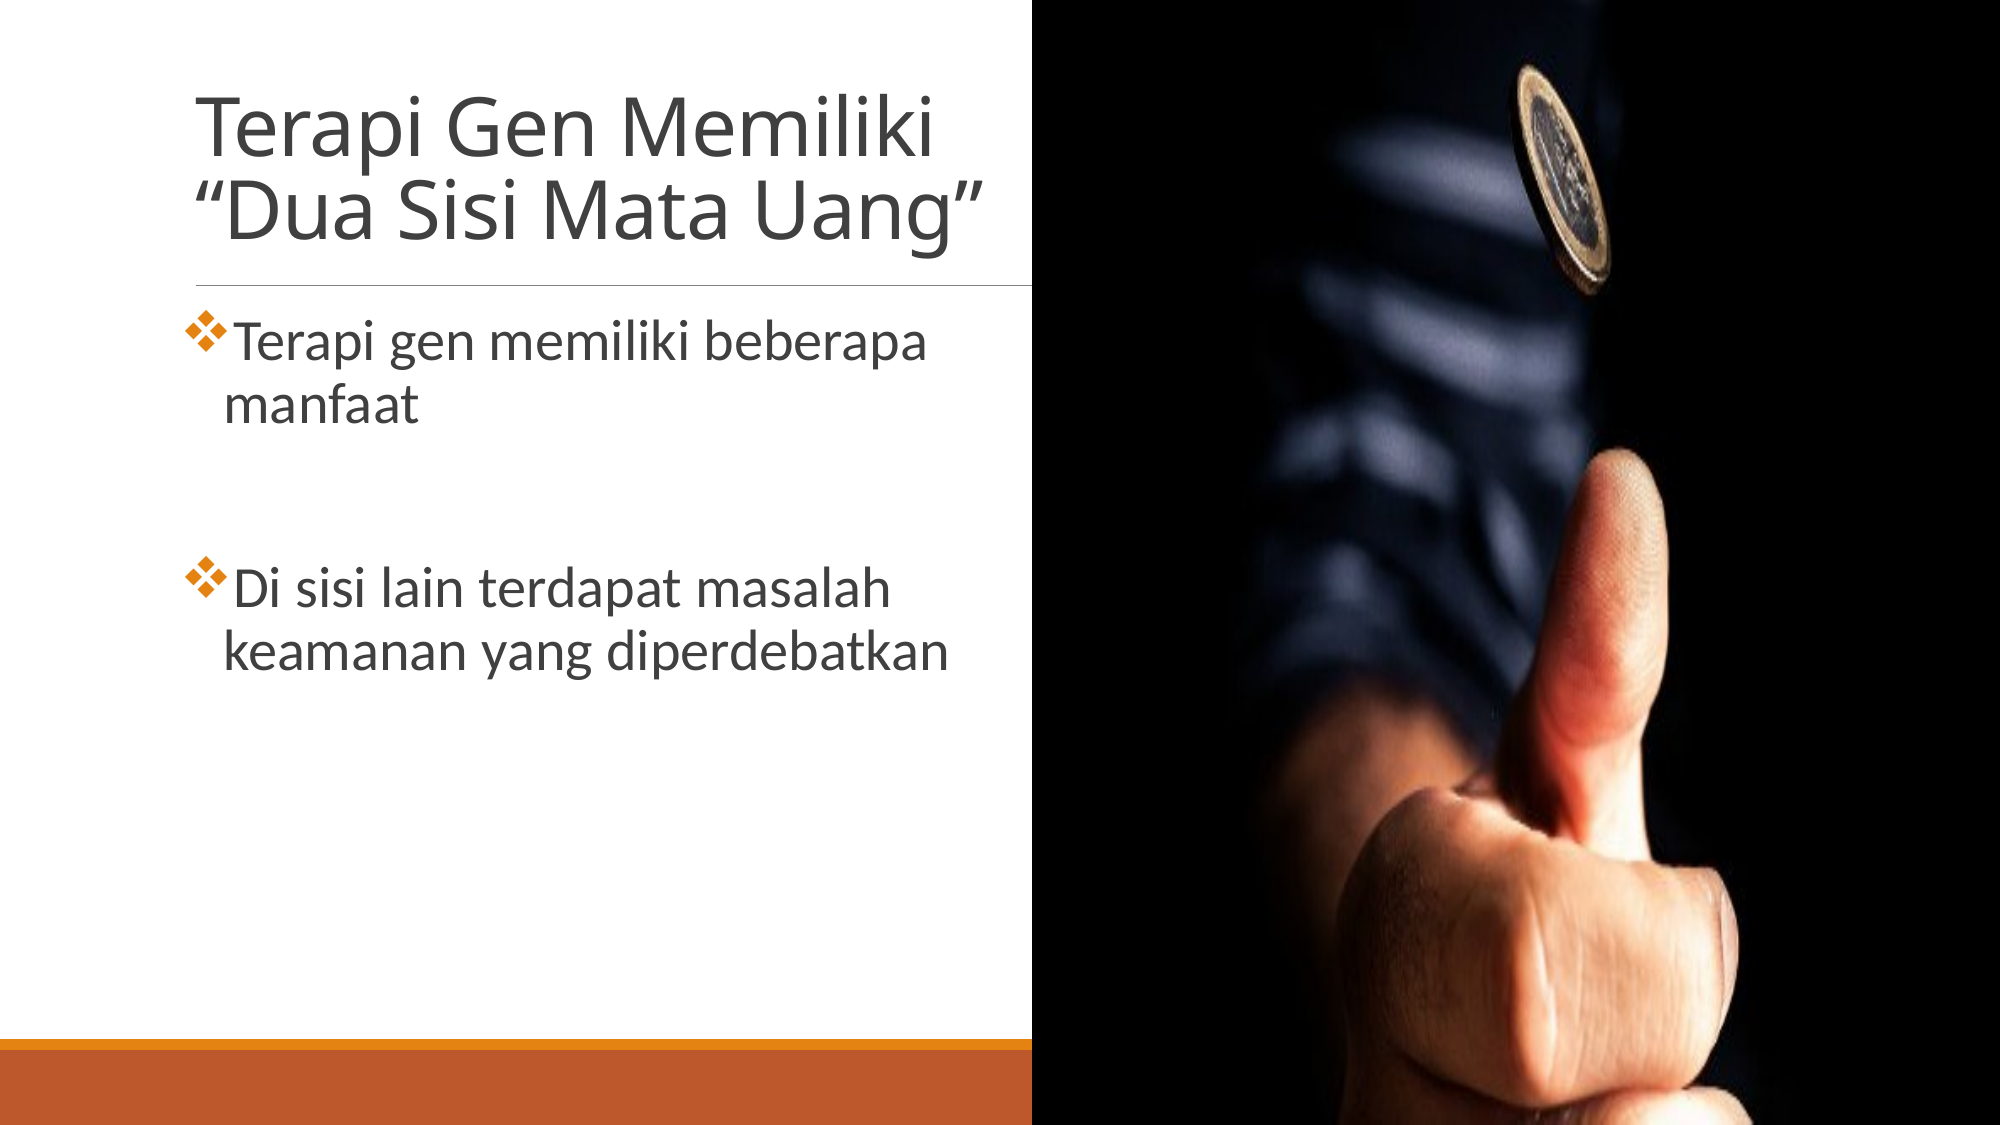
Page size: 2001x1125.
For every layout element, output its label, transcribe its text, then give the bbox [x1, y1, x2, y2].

list Terapi gen memiliki beberapa manfaat Di sisi lain terdapat masalah keamanan yang diperdebatkan [180, 302, 970, 963]
title Terapi Gen Memiliki “Dua Sisi Mata Uang” [180, 25, 1011, 264]
picture [1032, 0, 2000, 1125]
